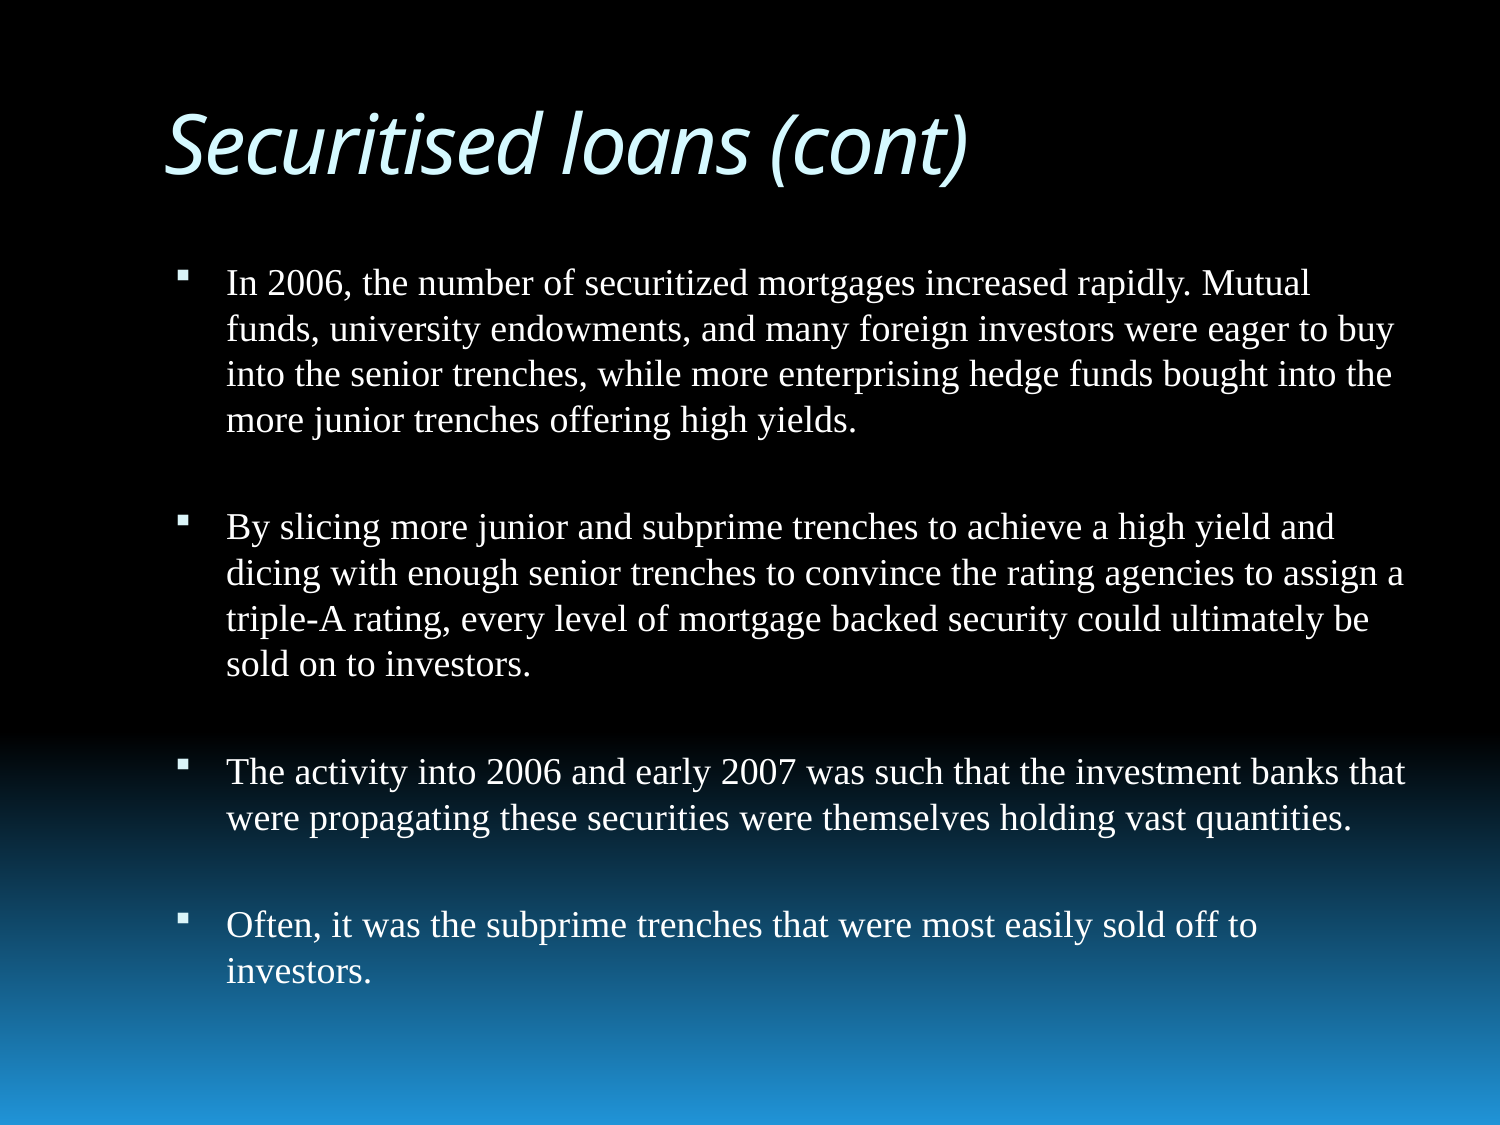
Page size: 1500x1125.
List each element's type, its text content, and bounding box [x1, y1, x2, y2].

list In 2006, the number of securitized mortgages increased rapidly. Mutual funds, university endowments, and many foreign investors were eager to buy into the senior trenches, while more enterprising hedge funds bought into the more junior trenches offering high yields. By slicing more junior and subprime trenches to achieve a high yield and dicing with enough senior trenches to convince the rating agencies to assign a triple-A rating, every level of mortgage backed security could ultimately be sold on to investors. The activity into 2006 and early 2007 was such that the investment banks that were propagating these securities were themselves holding vast quantities. Often, it was the subprime trenches that were most easily sold off to investors. [150, 249, 1425, 1043]
title Securitised loans (cont) [150, 83, 1425, 234]
